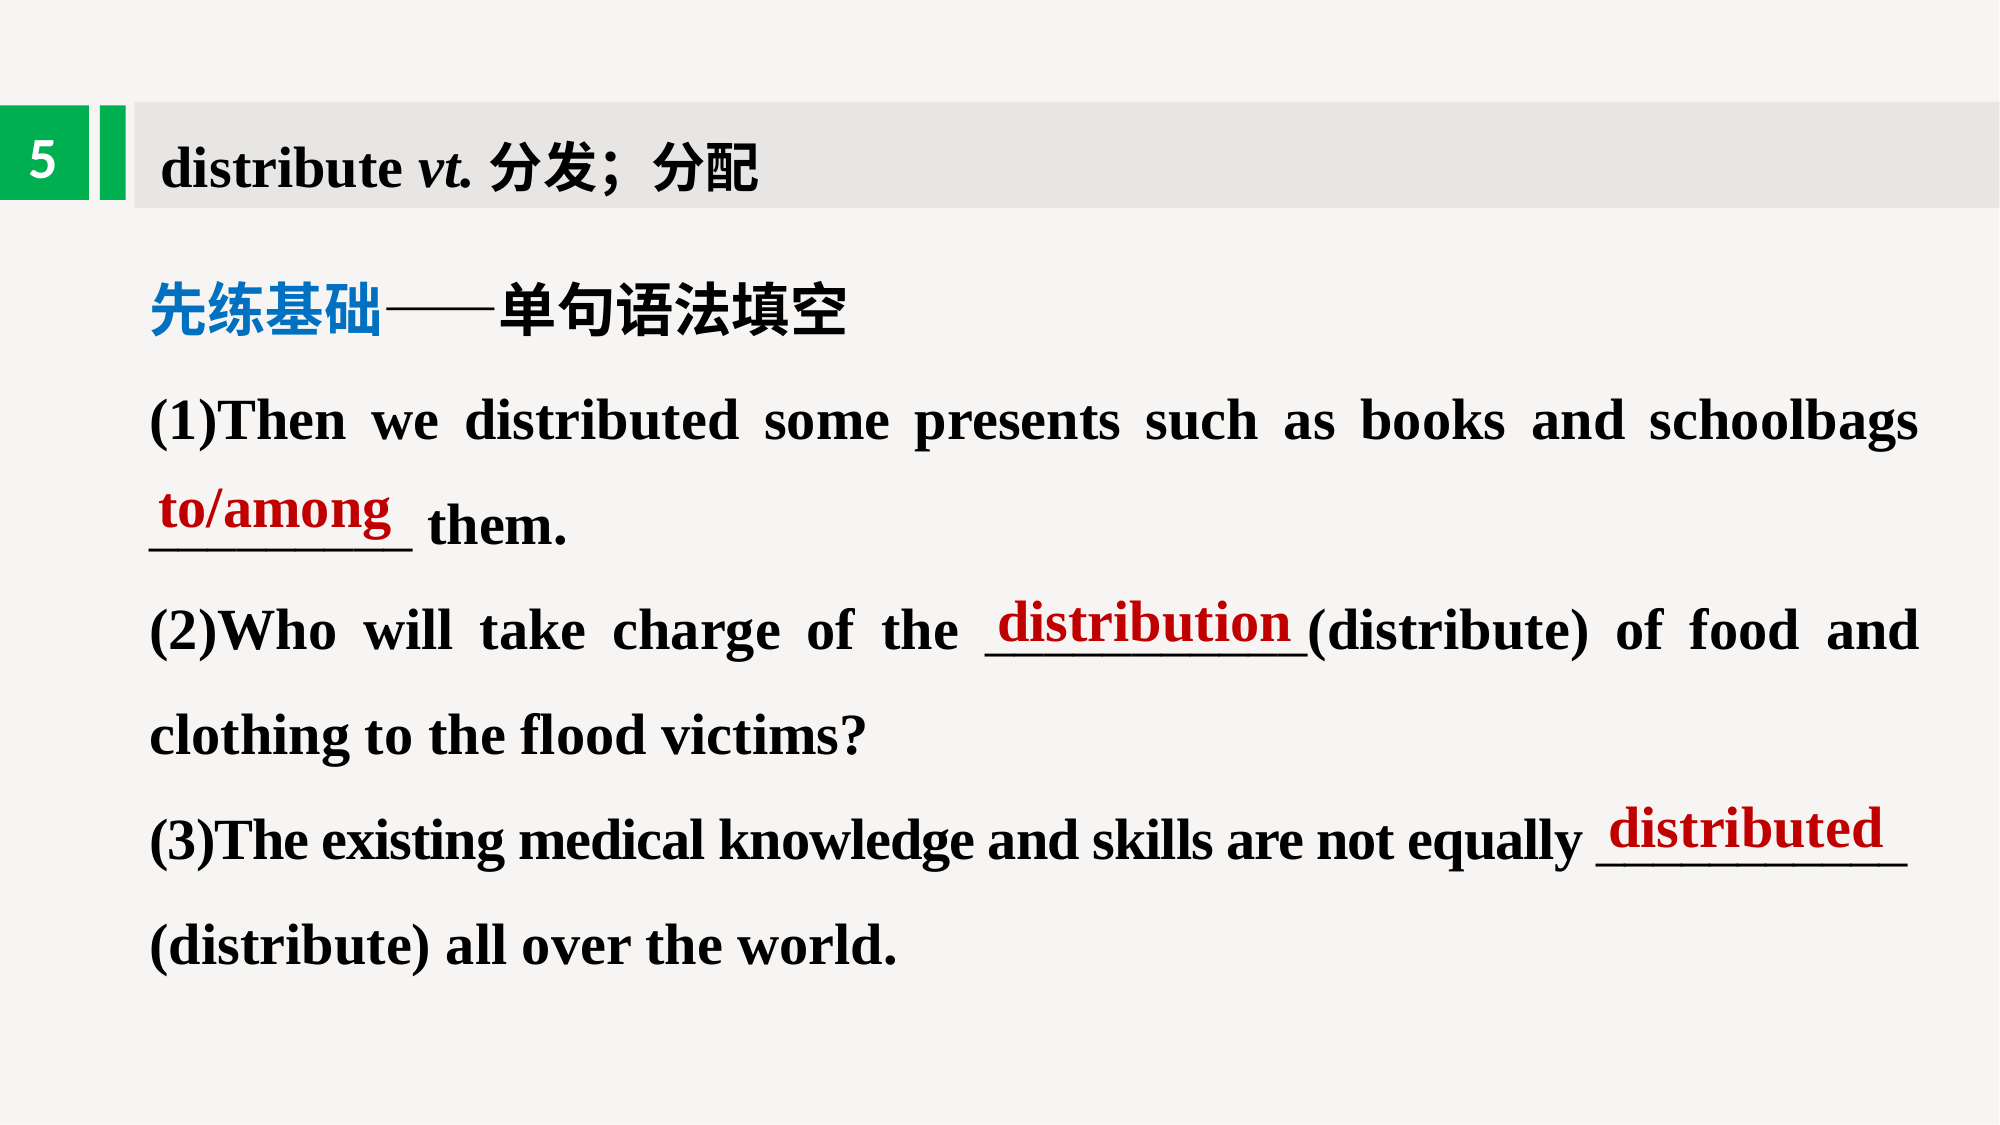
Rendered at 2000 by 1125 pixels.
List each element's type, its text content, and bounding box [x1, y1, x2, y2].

text_box distribution [982, 575, 1308, 661]
text_box distributed [1593, 782, 1899, 867]
text_box 5 [7, 112, 78, 198]
text_box [99, 104, 127, 201]
text_box distribute vt.分发；分配 [145, 86, 1936, 207]
text_box [0, 104, 90, 201]
text_box to/among [143, 461, 407, 547]
text_box 先练基础——单句语法填空 [134, 230, 1936, 350]
text_box [134, 101, 2000, 209]
text_box (1)Then we distributed some presents such as books and schoolbags _________ them. (2)Who will take charge of the ___________(distribute) of food and clothing to the flood victims? (3)The existing medical knowledge and skills are not equally ___________ (distribute) all over the world. [134, 350, 1936, 984]
